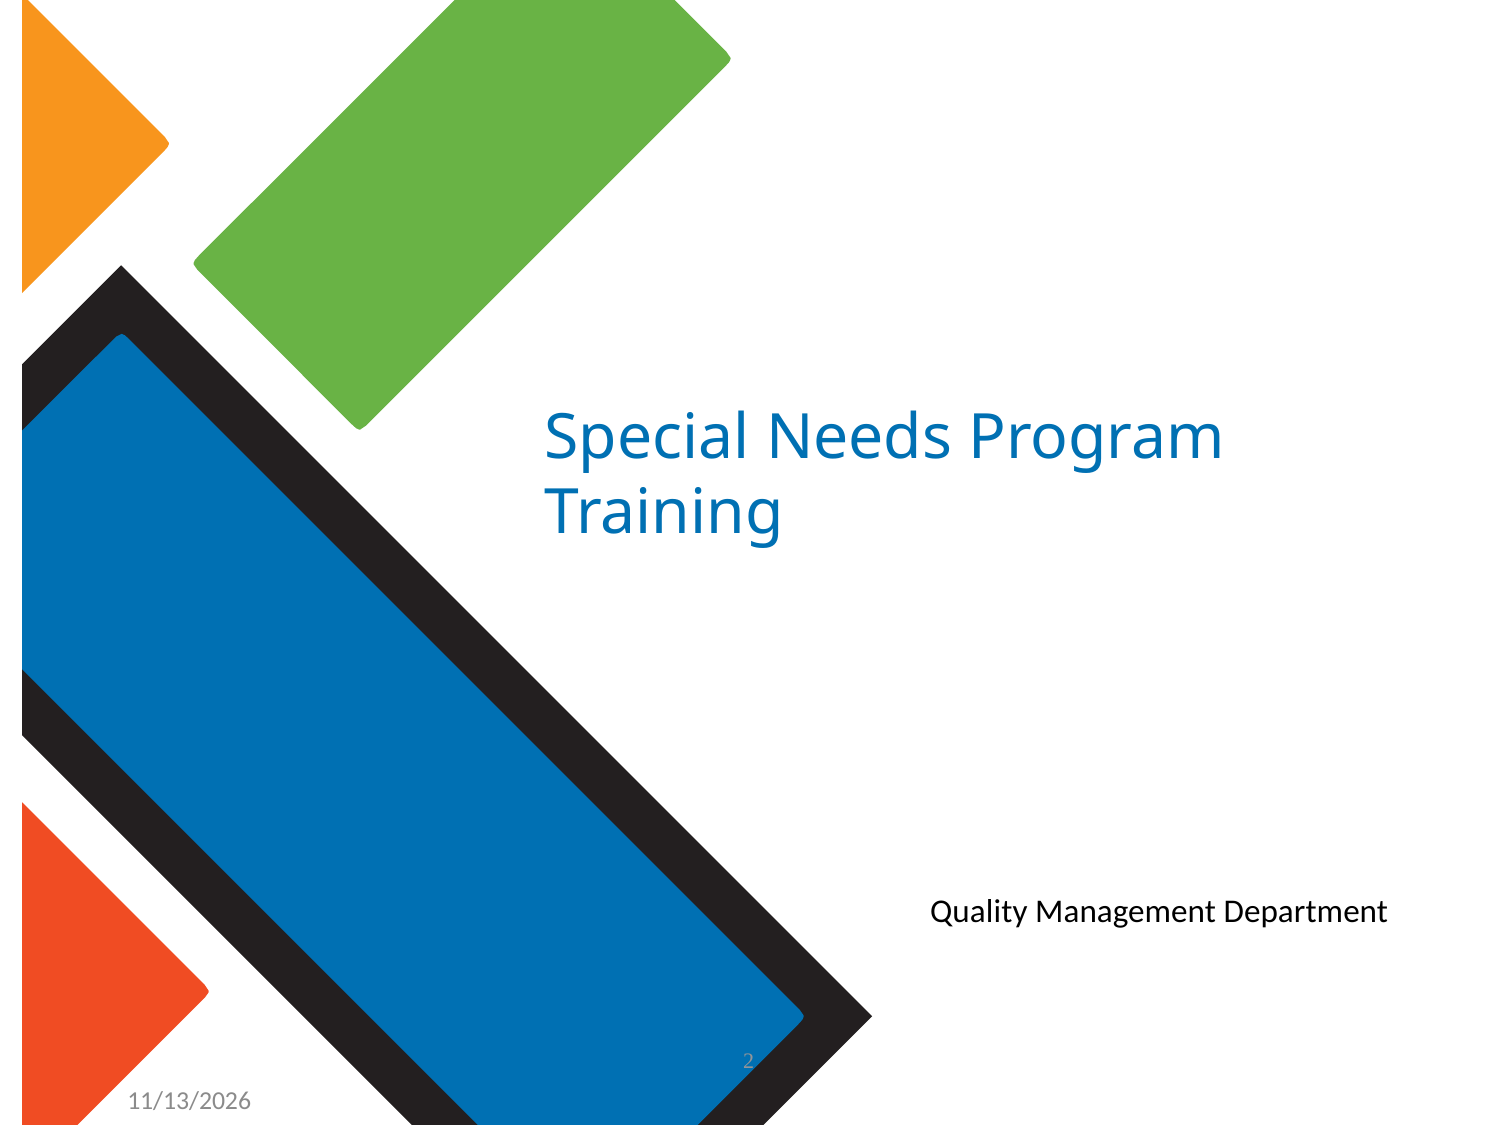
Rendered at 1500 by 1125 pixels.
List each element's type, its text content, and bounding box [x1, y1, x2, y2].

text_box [21, 0, 873, 1125]
title Special Needs Program Training [876, 396, 1406, 548]
text_box Quality Management Department [915, 882, 1406, 937]
